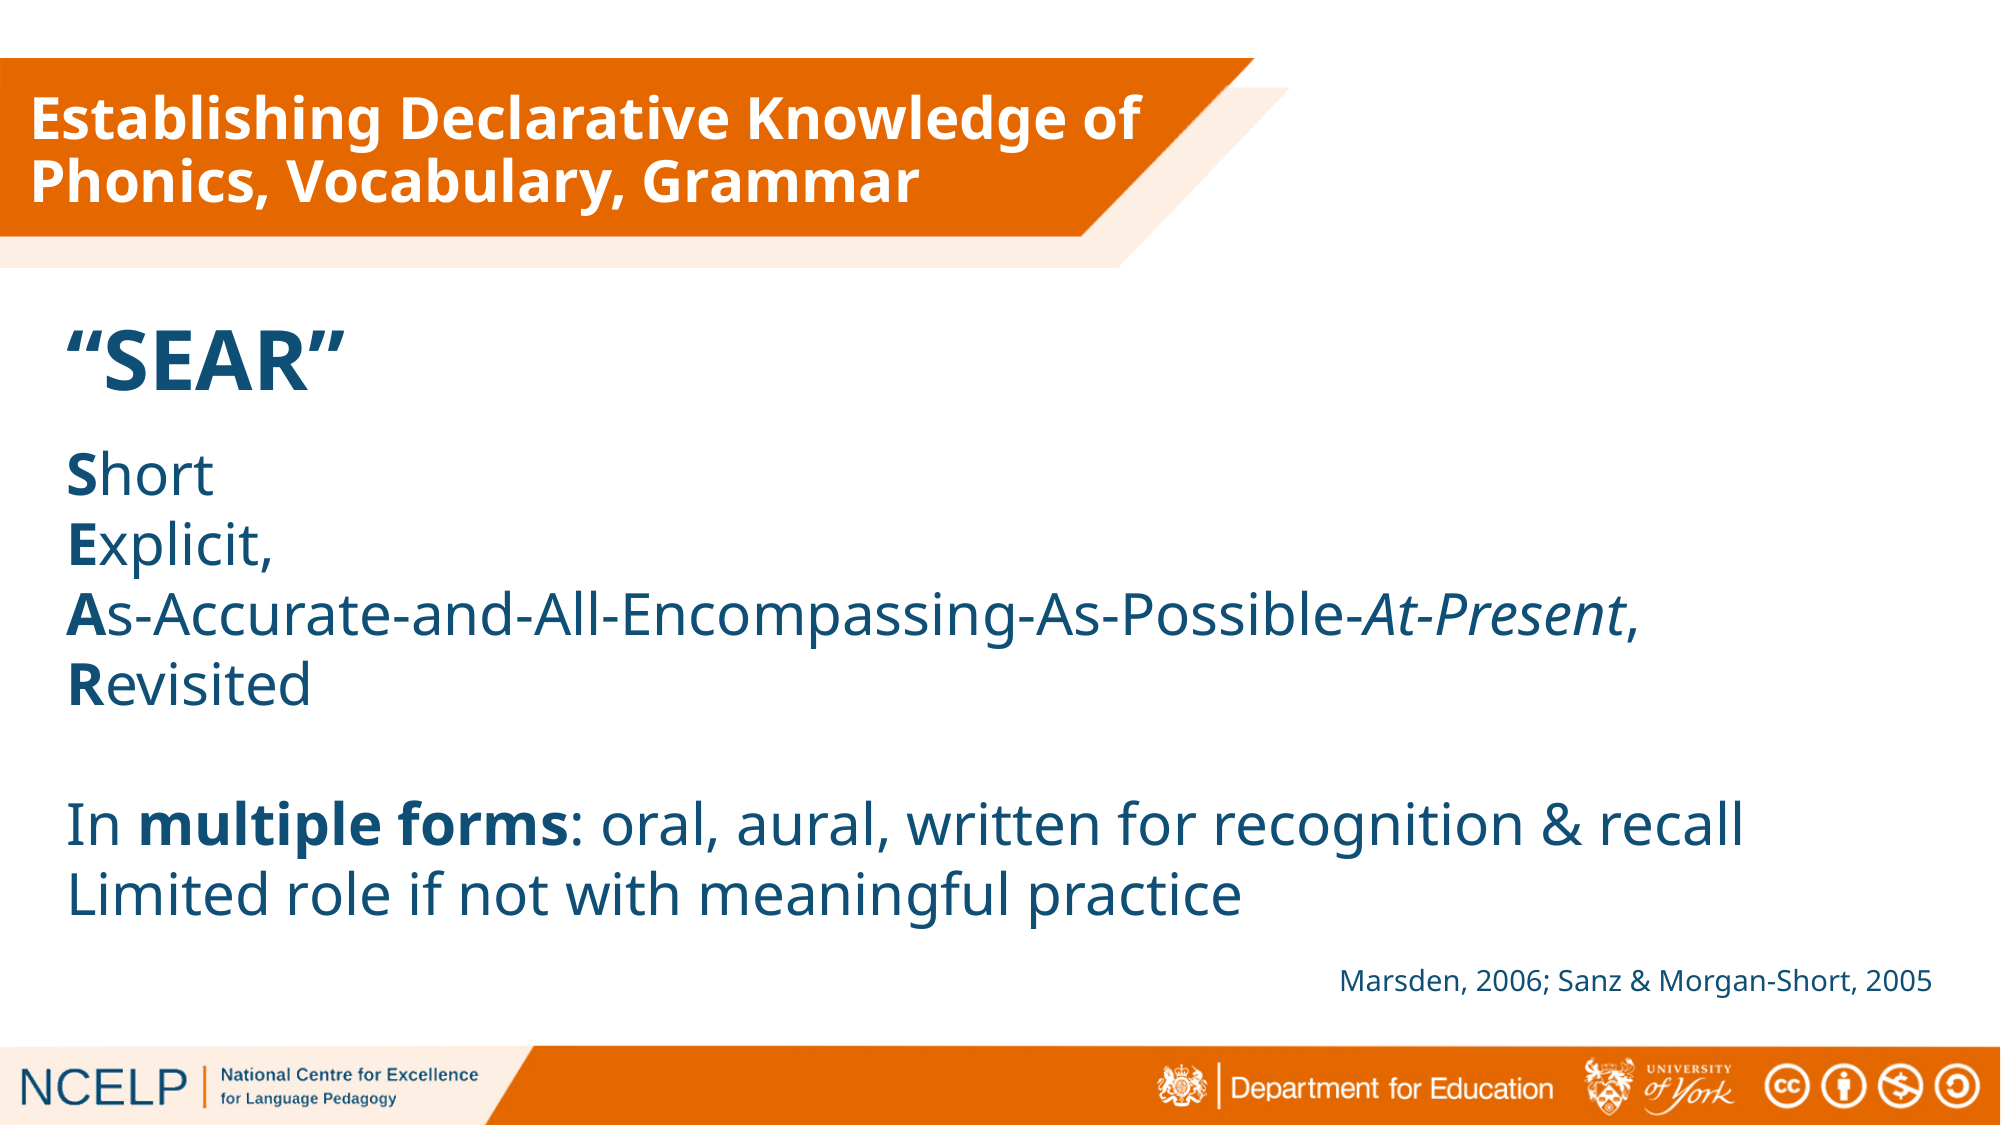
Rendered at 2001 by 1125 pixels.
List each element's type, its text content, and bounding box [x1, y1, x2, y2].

picture [0, 0, 2001, 1125]
text_box “SEAR” Short Explicit, As-Accurate-and-All-Encompassing-As-Possible-At-Present, Revisited In multiple forms: oral, aural, written for recognition & recall Limited role if not with meaningful practice Marsden, 2006; Sanz & Morgan-Short, 2005 [51, 299, 1949, 1005]
text_box Establishing Declarative Knowledge of Phonics, Vocabulary, Grammar [14, 43, 1740, 261]
